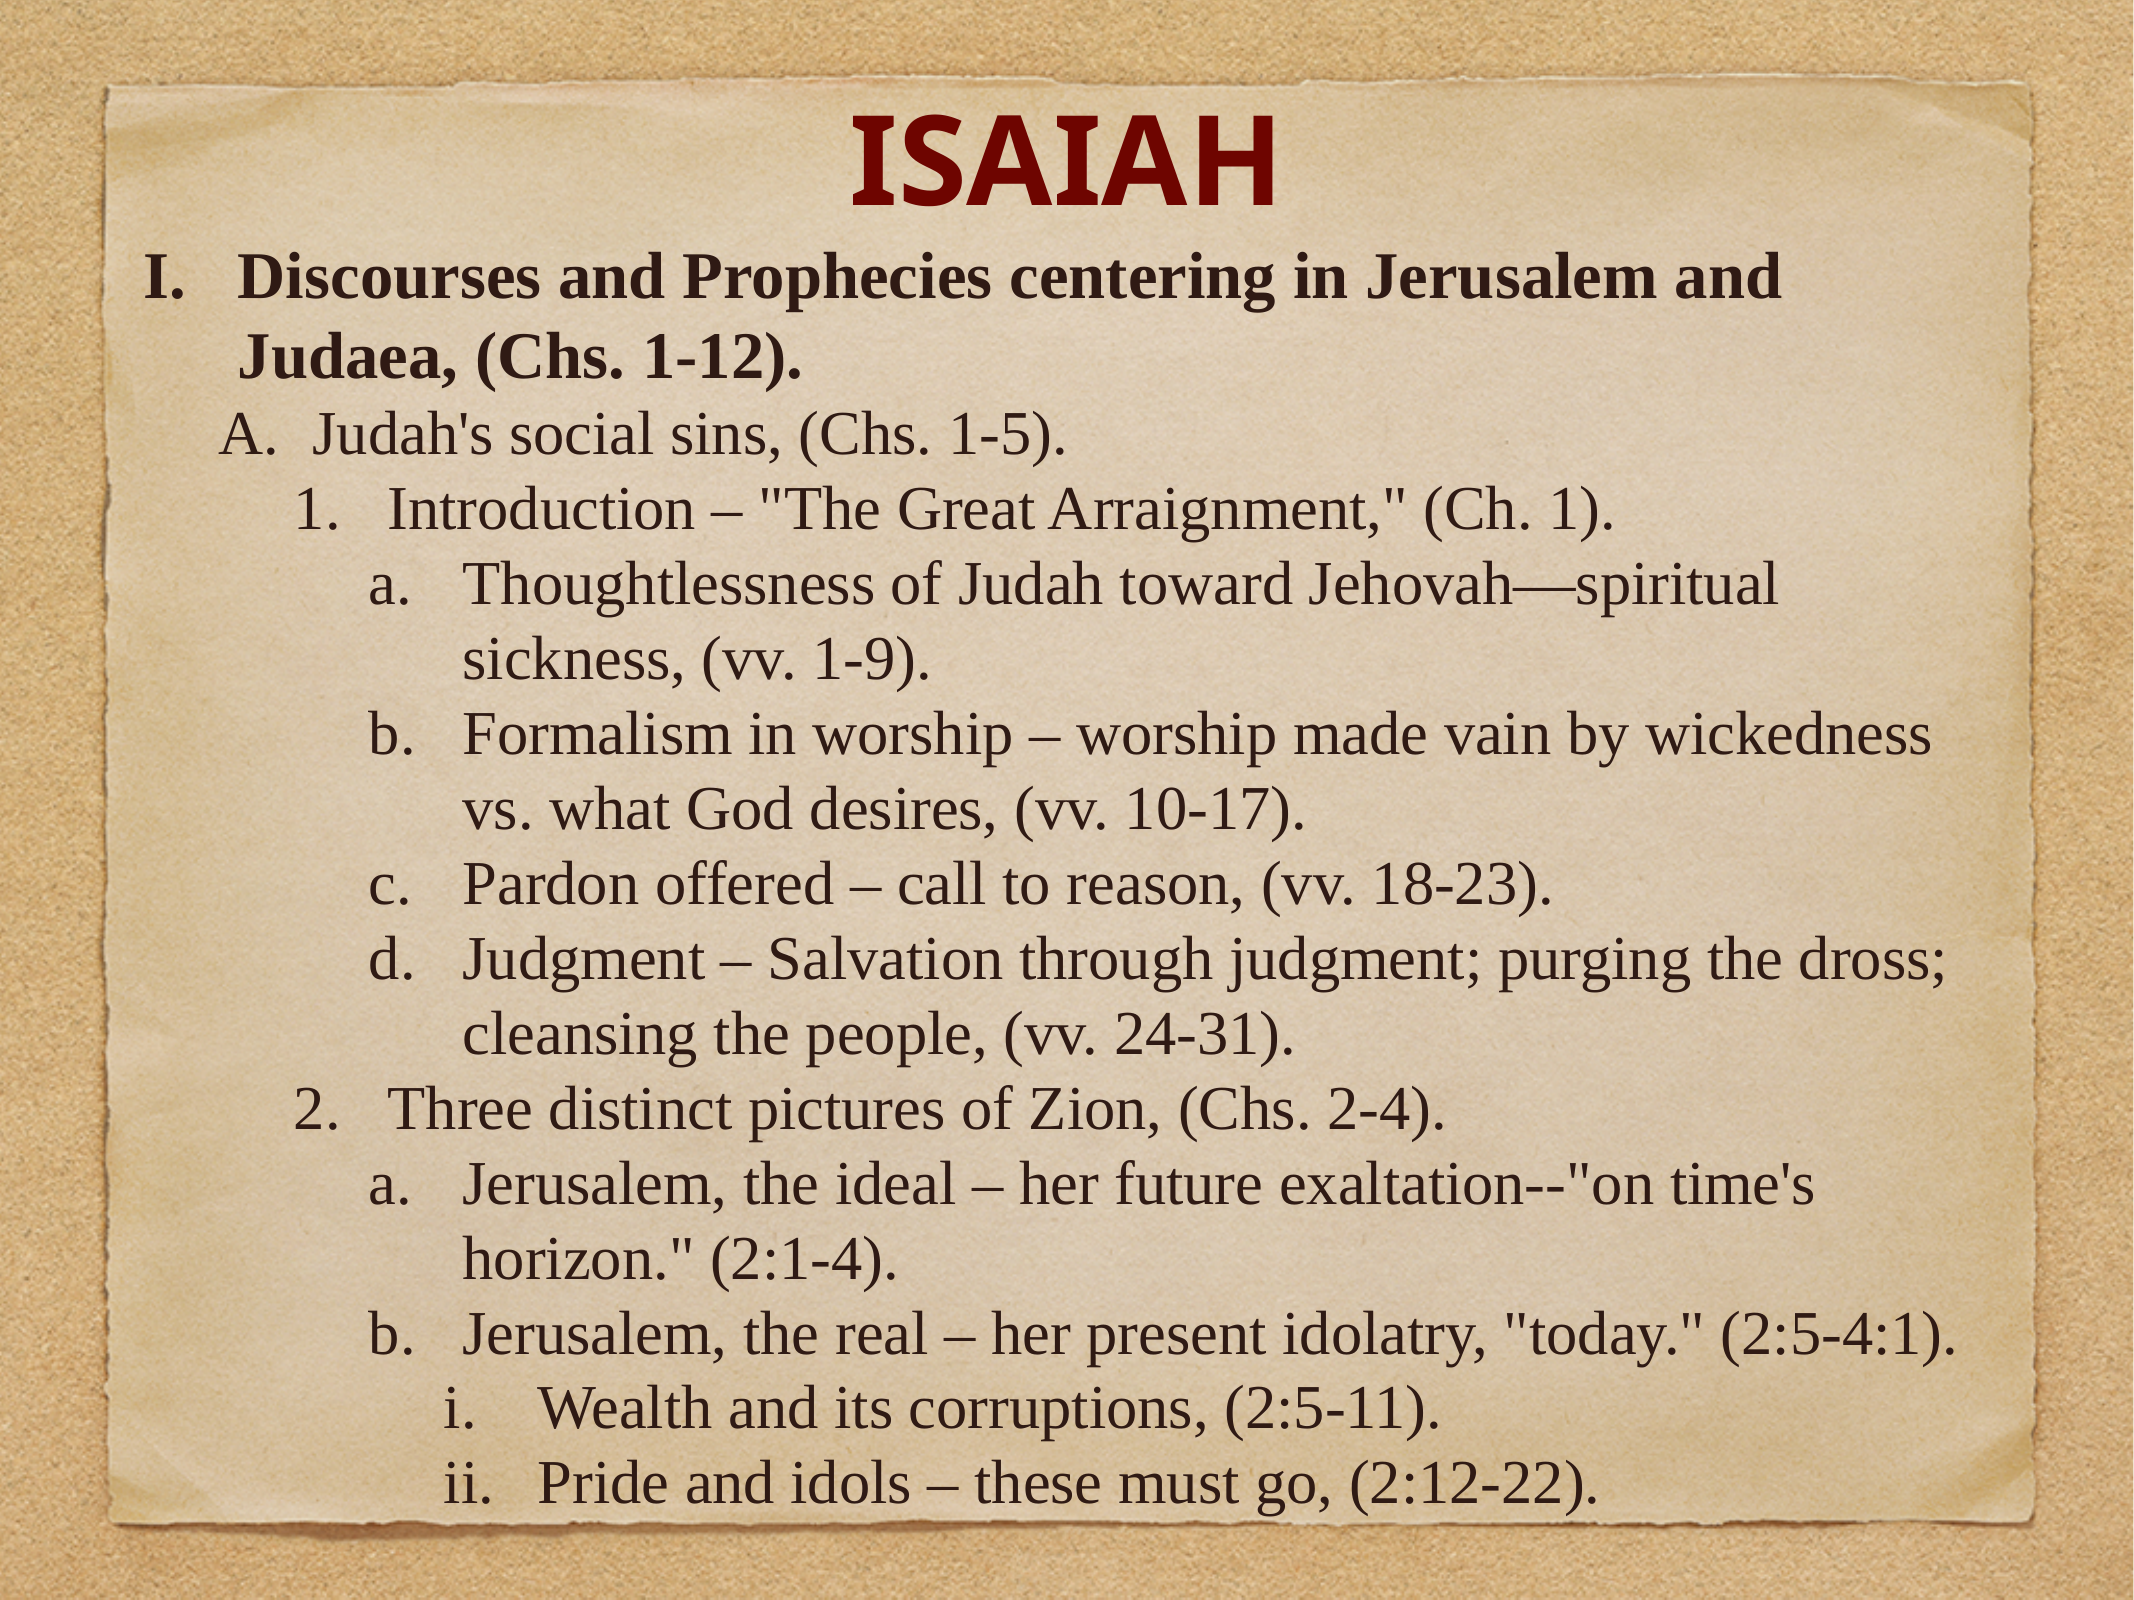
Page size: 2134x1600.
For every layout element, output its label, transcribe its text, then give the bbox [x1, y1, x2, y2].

text_box Discourses and Prophecies centering in Jerusalem and Judaea, (Chs. 1-12). Judah's social sins, (Chs. 1-5). Introduction – "The Great Arraignment," (Ch. 1). Thoughtlessness of Judah toward Jehovah—spiritual sickness, (vv. 1-9). Formalism in worship – worship made vain by wickedness vs. what God desires, (vv. 10-17). Pardon offered – call to reason, (vv. 18-23). Judgment – Salvation through judgment; purging the dross; cleansing the people, (vv. 24-31). Three distinct pictures of Zion, (Chs. 2-4). Jerusalem, the ideal – her future exaltation--"on time's horizon." (2:1-4). Jerusalem, the real – her present idolatry, "today." (2:5-4:1). Wealth and its corruptions, (2:5-11). Pride and idols – these must go, (2:12-22). [129, 225, 2030, 1524]
picture [0, 0, 2134, 1600]
title Isaiah [208, 87, 1925, 223]
